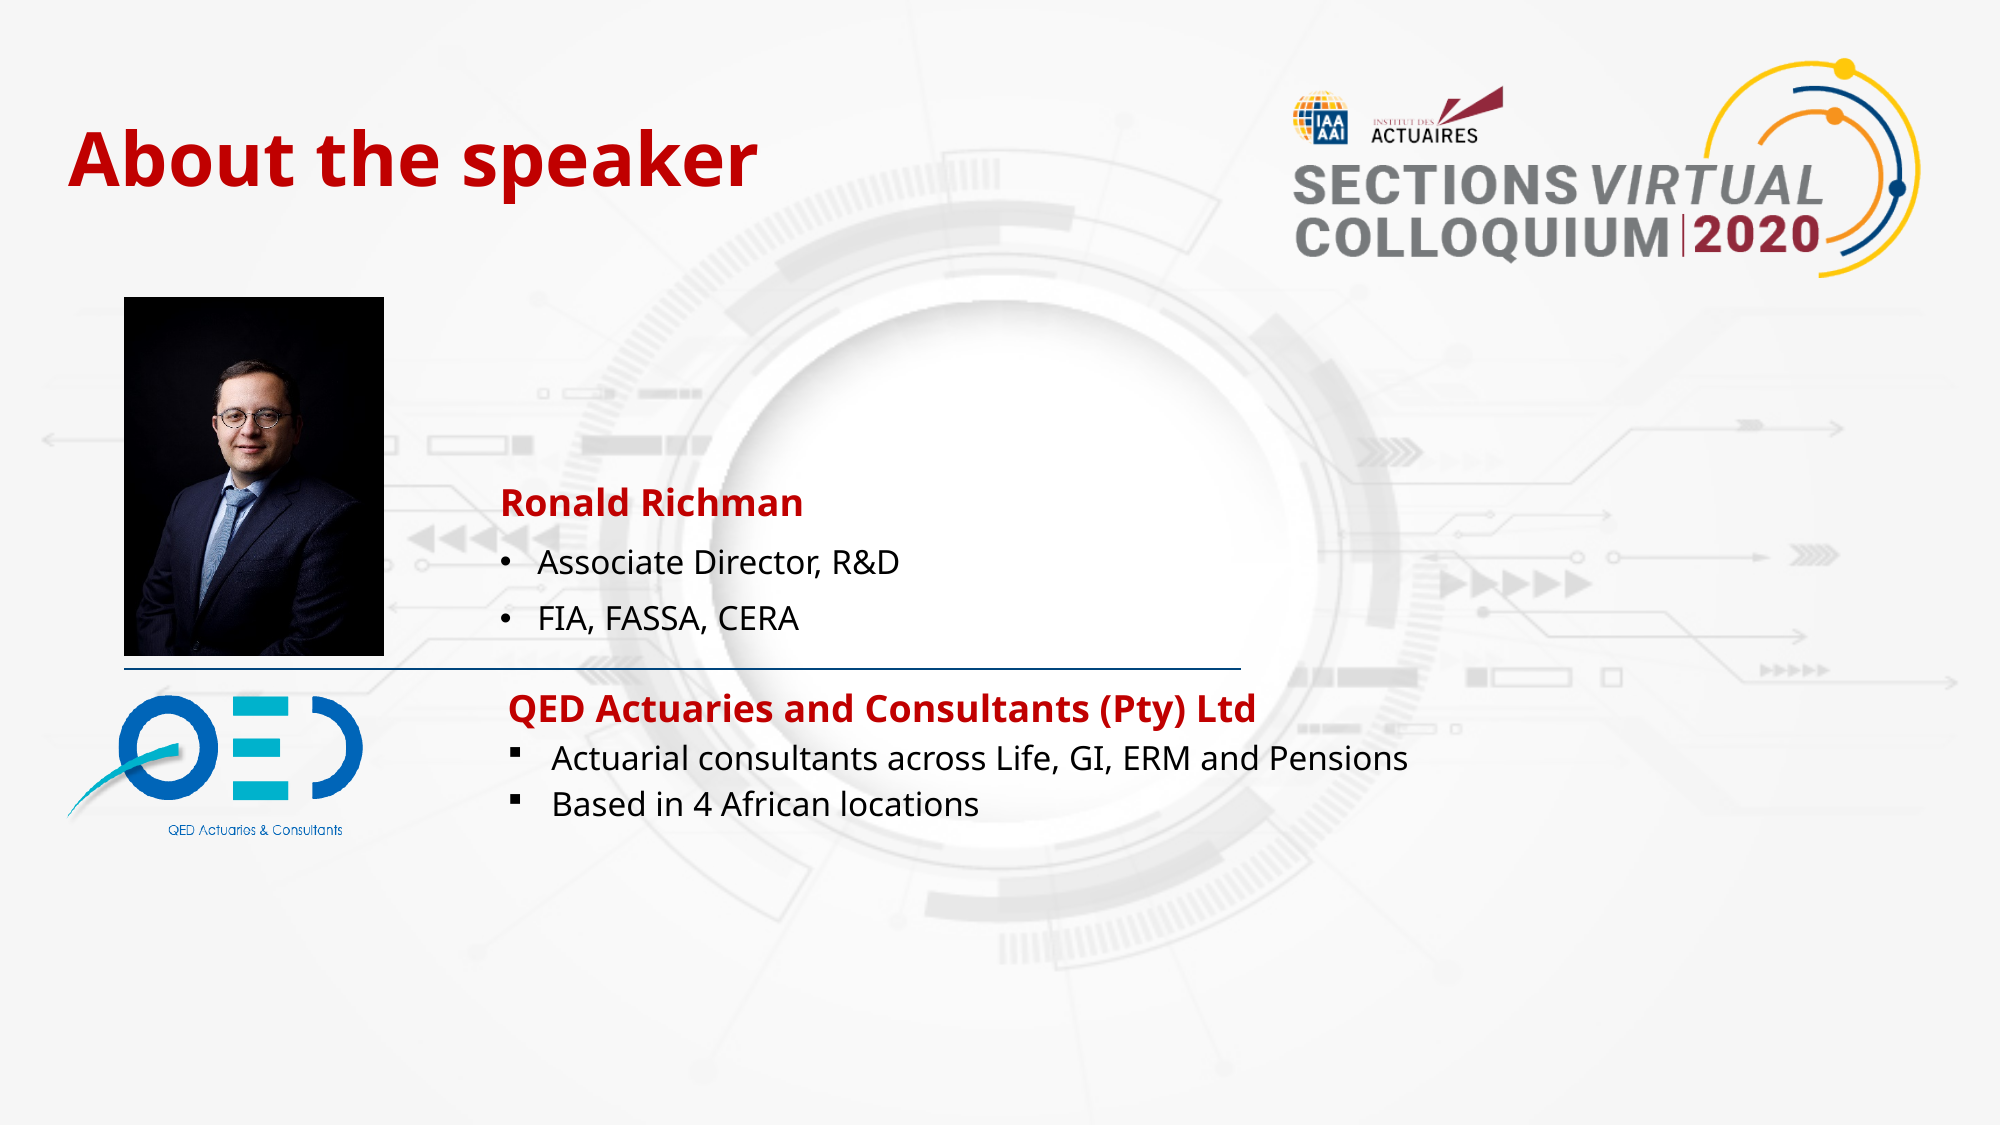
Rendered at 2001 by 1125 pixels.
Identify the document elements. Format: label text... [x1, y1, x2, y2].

picture [124, 297, 384, 656]
text_box About the speaker [54, 107, 1194, 210]
text_box QED Actuaries and Consultants (Pty) Ltd Actuarial consultants across Life, GI, ERM and Pensions Based in 4 African locations [492, 677, 1607, 942]
picture [1292, 52, 1921, 278]
picture [46, 669, 392, 853]
text_box Ronald Richman Associate Director, R&D FIA, FASSA, CERA [485, 476, 1379, 698]
